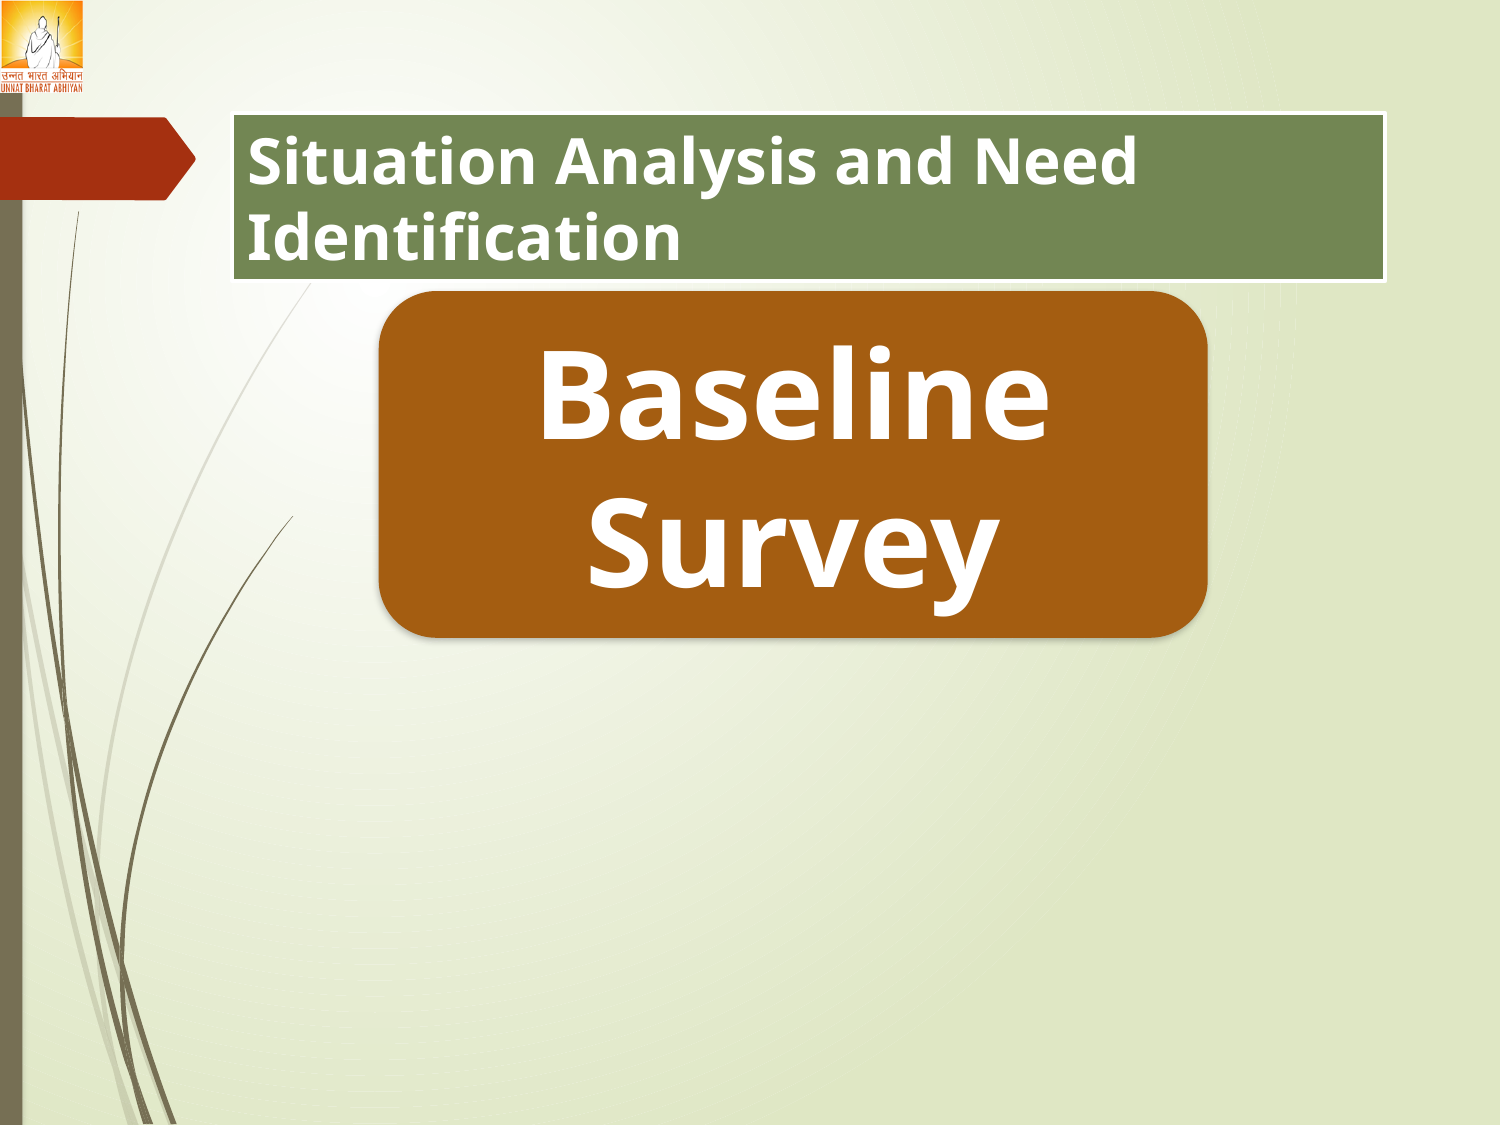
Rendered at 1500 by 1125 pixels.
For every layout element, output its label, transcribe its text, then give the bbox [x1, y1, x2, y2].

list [274, 290, 1312, 1089]
title Situation Analysis and Need Identification [230, 111, 1387, 283]
picture [0, 0, 83, 93]
